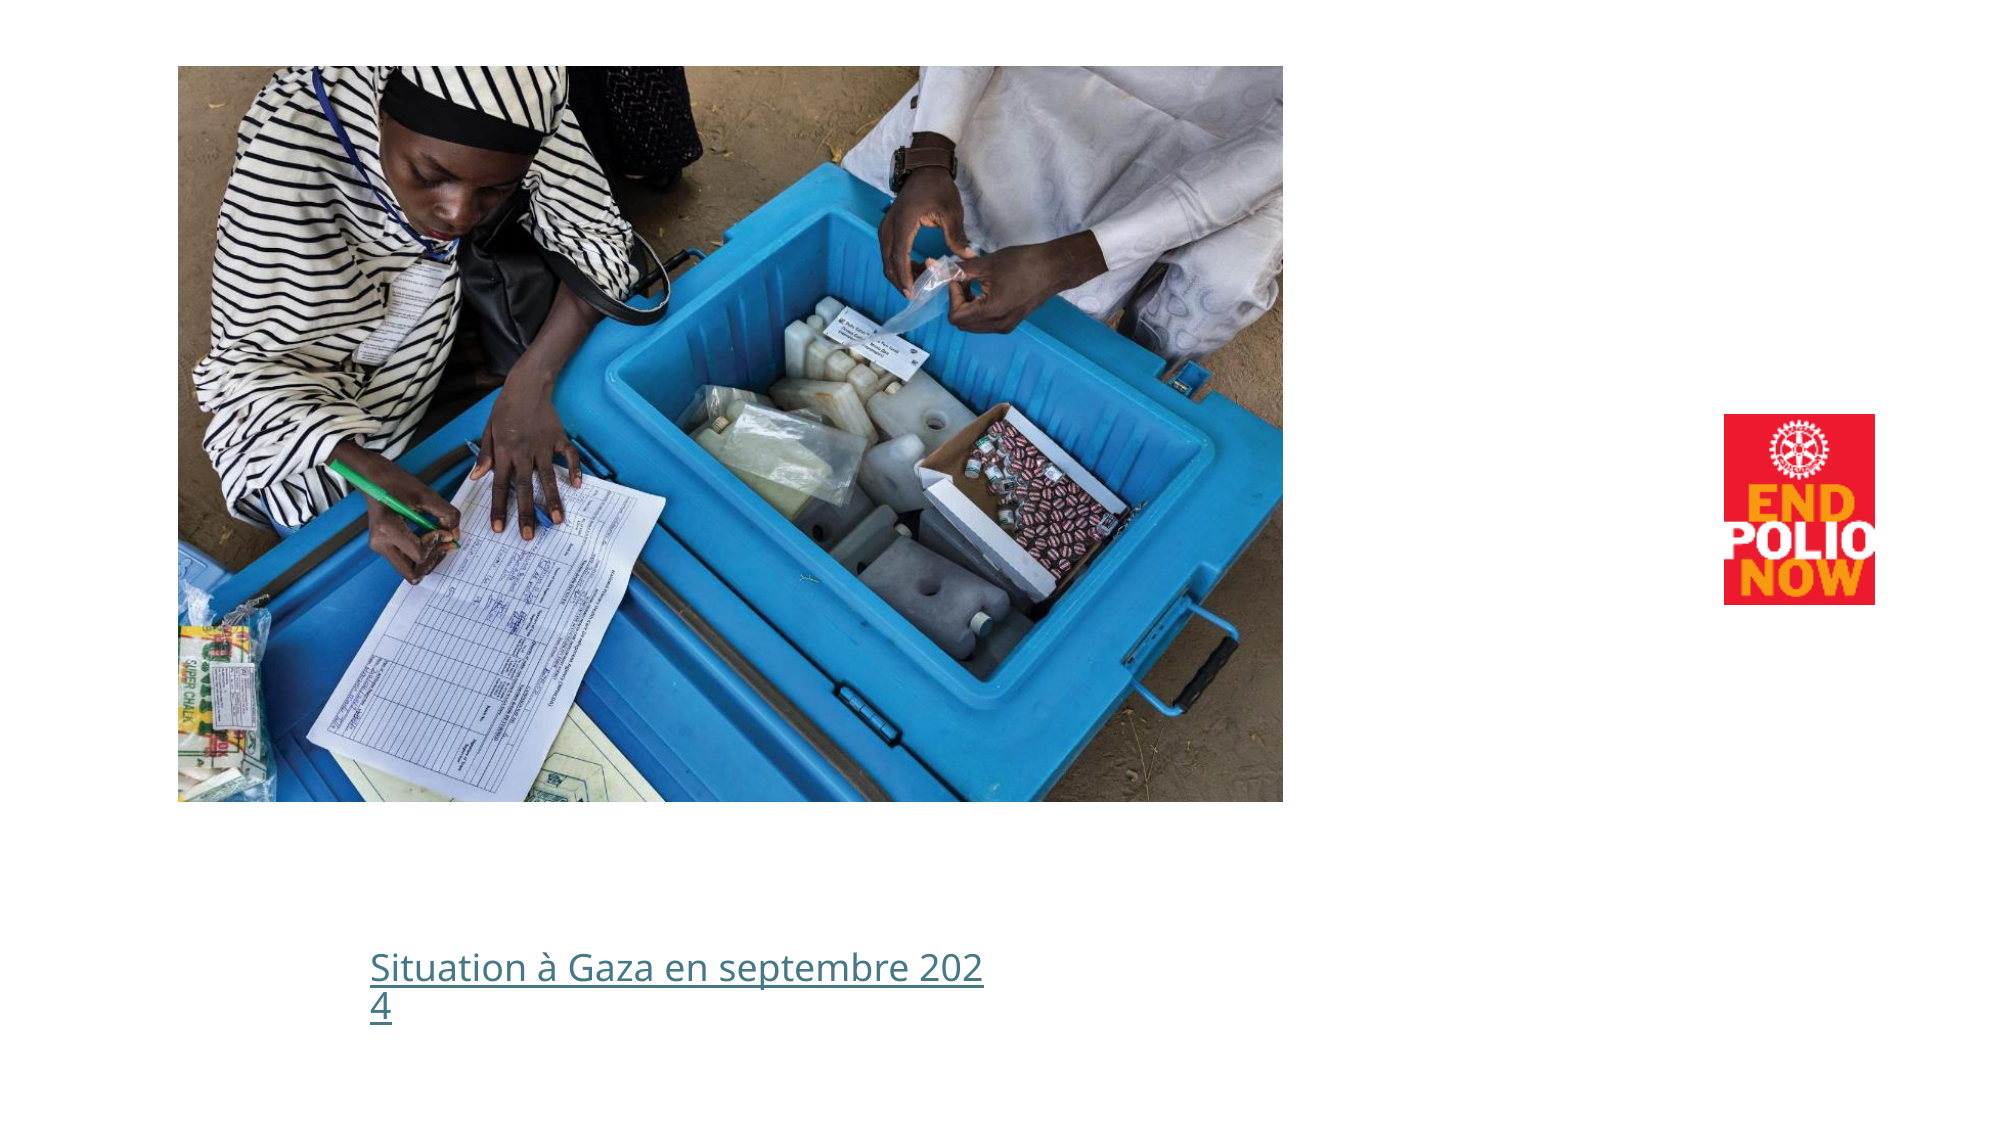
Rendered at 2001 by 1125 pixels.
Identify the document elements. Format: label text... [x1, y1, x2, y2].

picture [1724, 413, 1875, 605]
text_box Situation à Gaza en septembre 2024 [355, 936, 1015, 1003]
picture [178, 65, 1283, 803]
